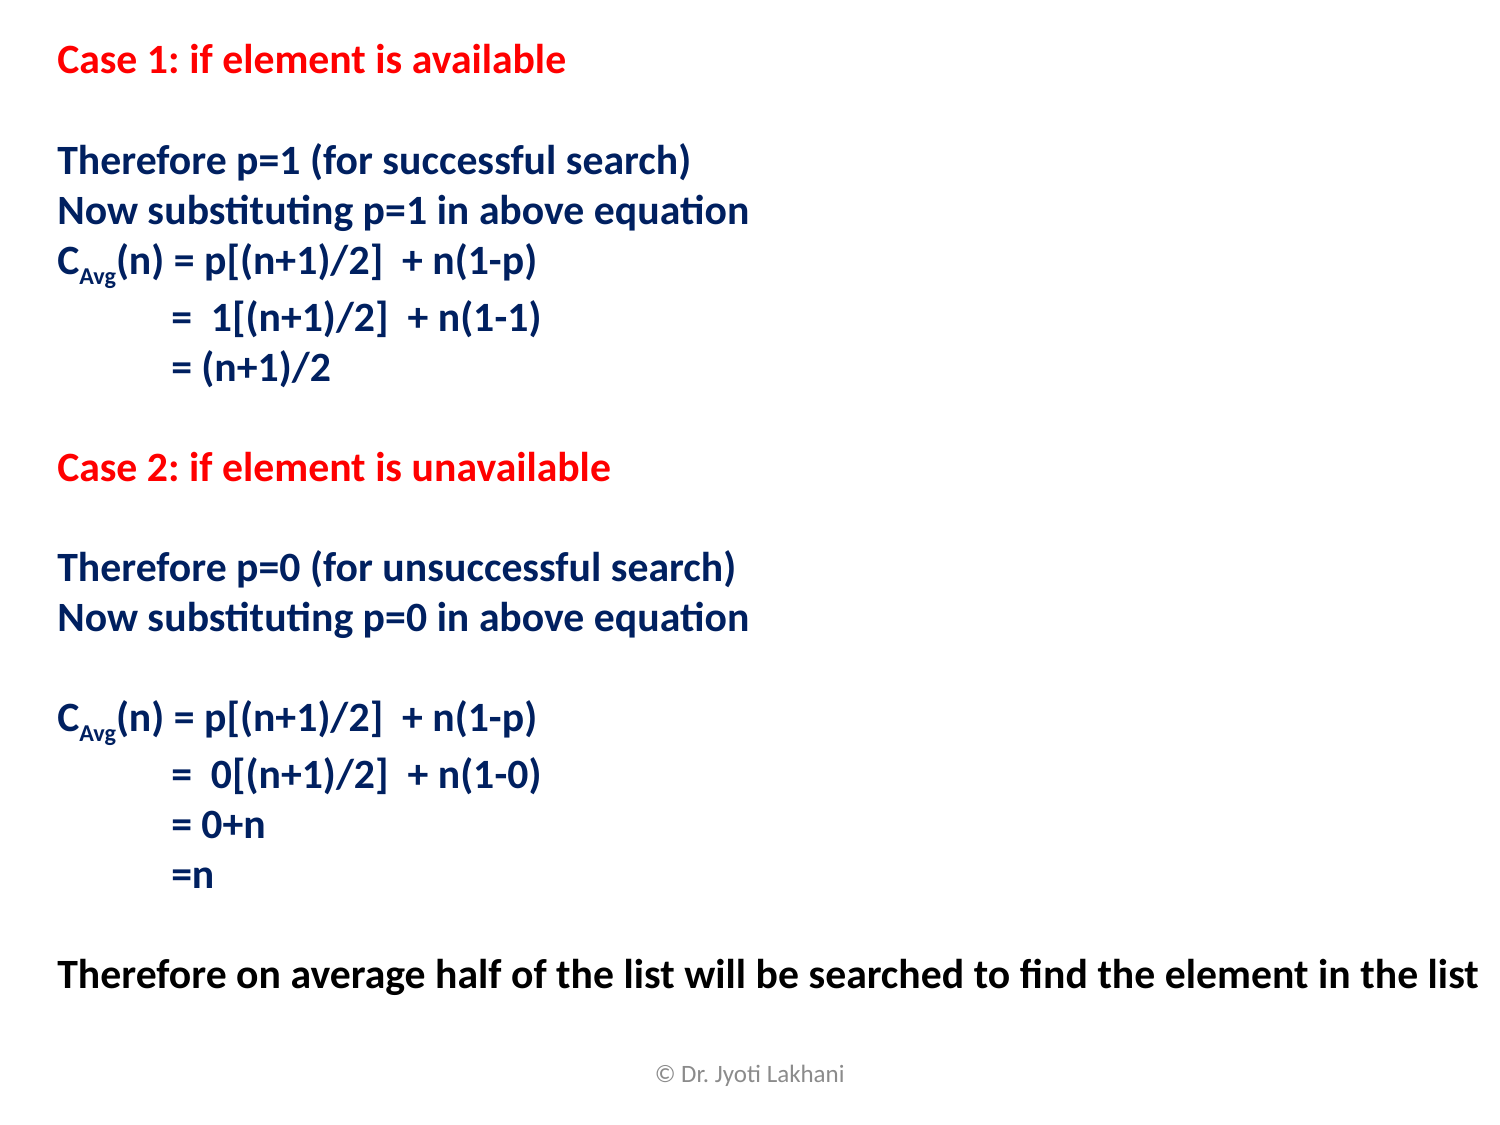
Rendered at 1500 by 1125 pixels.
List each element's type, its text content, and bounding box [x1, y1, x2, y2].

text_box Case 1: if element is available Therefore p=1 (for successful search) Now substituting p=1 in above equation CAvg(n) = p[(n+1)/2] + n(1-p) = 1[(n+1)/2] + n(1-1) = (n+1)/2 Case 2: if element is unavailable Therefore p=0 (for unsuccessful search) Now substituting p=0 in above equation CAvg(n) = p[(n+1)/2] + n(1-p) = 0[(n+1)/2] + n(1-0) = 0+n =n Therefore on average half of the list will be searched to find the element in the list [42, 24, 1496, 1004]
footer © Dr. Jyoti Lakhani [512, 1042, 988, 1103]
